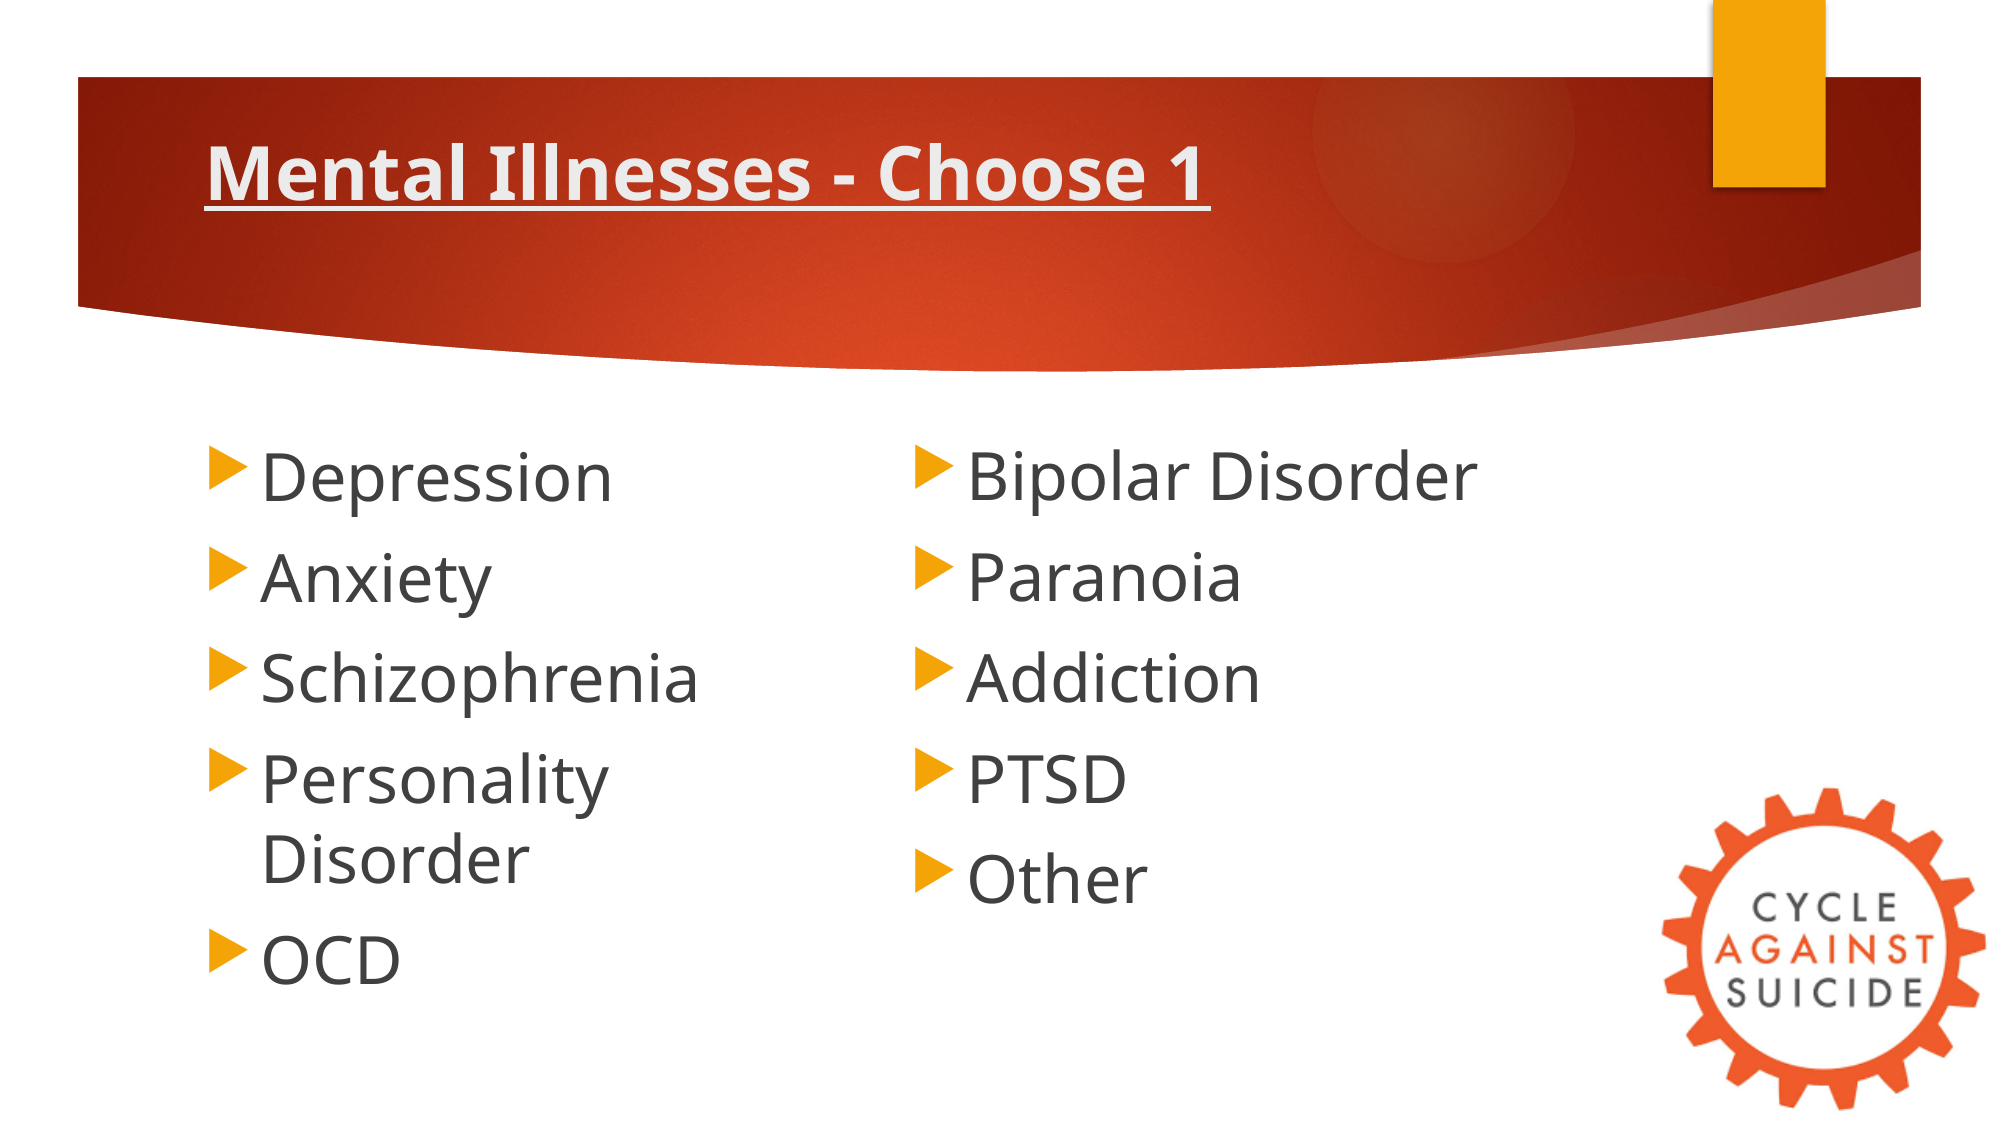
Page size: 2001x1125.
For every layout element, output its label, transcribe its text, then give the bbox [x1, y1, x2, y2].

title Mental Illnesses - Choose 1 [189, 155, 1627, 275]
list Depression Anxiety Schizophrenia Personality Disorder OCD [189, 427, 835, 968]
text_box Bipolar Disorder Paranoia Addiction PTSD Other [895, 426, 1551, 925]
picture [1648, 773, 2000, 1125]
